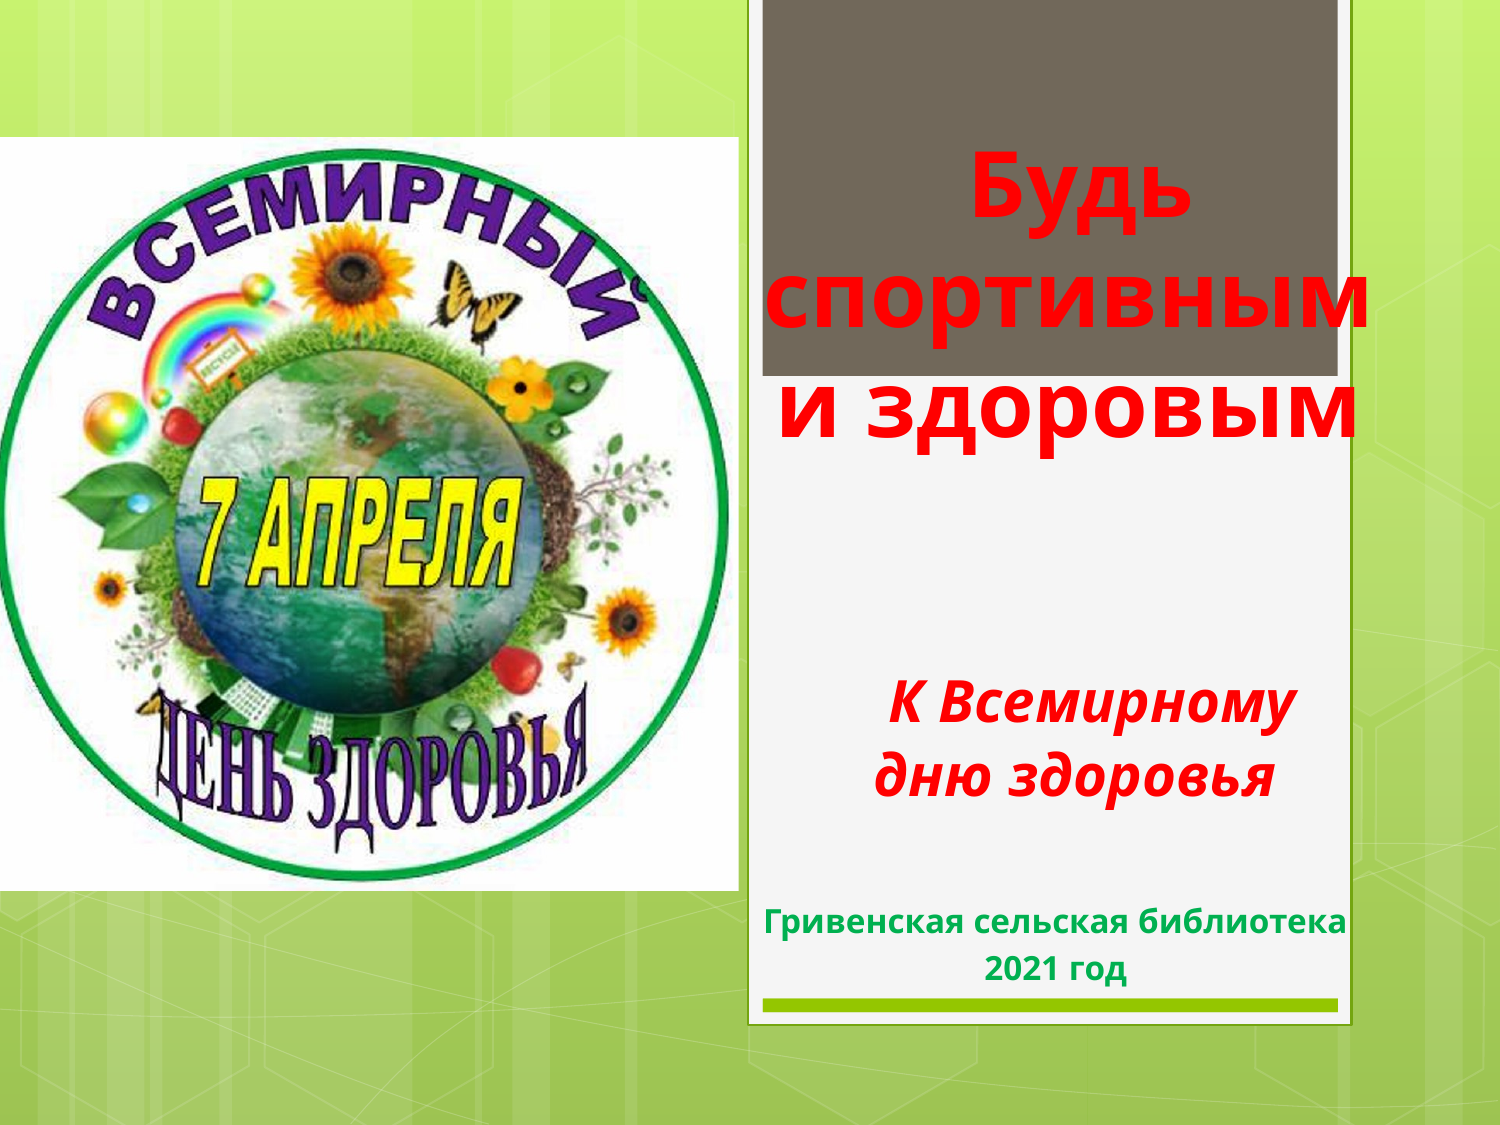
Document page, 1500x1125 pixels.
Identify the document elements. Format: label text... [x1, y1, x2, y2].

title К Всемирному дню здоровья [785, 464, 1365, 816]
text_box Будь спортивным и здоровым [726, 8, 1412, 464]
subtitle Гривенская сельская библиотека 2021 год [738, 893, 1374, 1000]
picture [0, 136, 739, 892]
